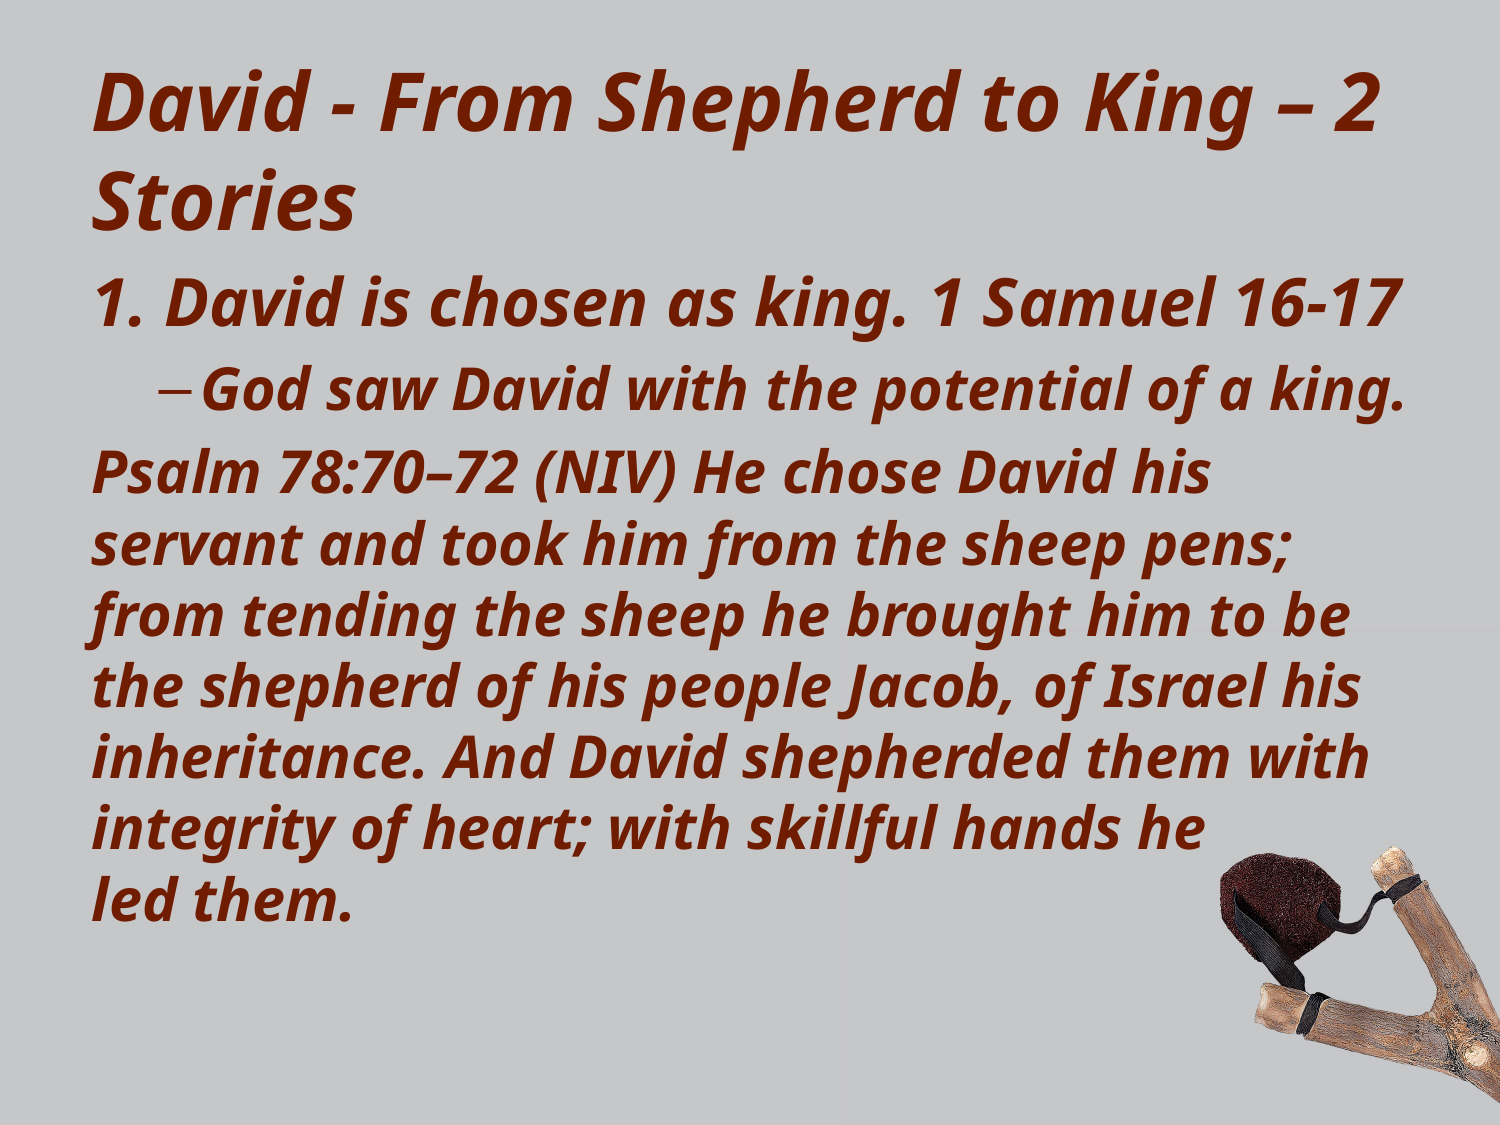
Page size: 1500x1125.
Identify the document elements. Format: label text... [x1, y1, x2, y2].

picture [0, 0, 1500, 1125]
list David - From Shepherd to King – 2 Stories 1. David is chosen as king. 1 Samuel 16-17 God saw David with the potential of a king. Psalm 78:70–72 (NIV) He chose David his servant and took him from the sheep pens; from tending the sheep he brought him to be the shepherd of his people Jacob, of Israel his inheritance. And David shepherded them with integrity of heart; with skillful hands he led them. [76, 42, 1425, 1059]
